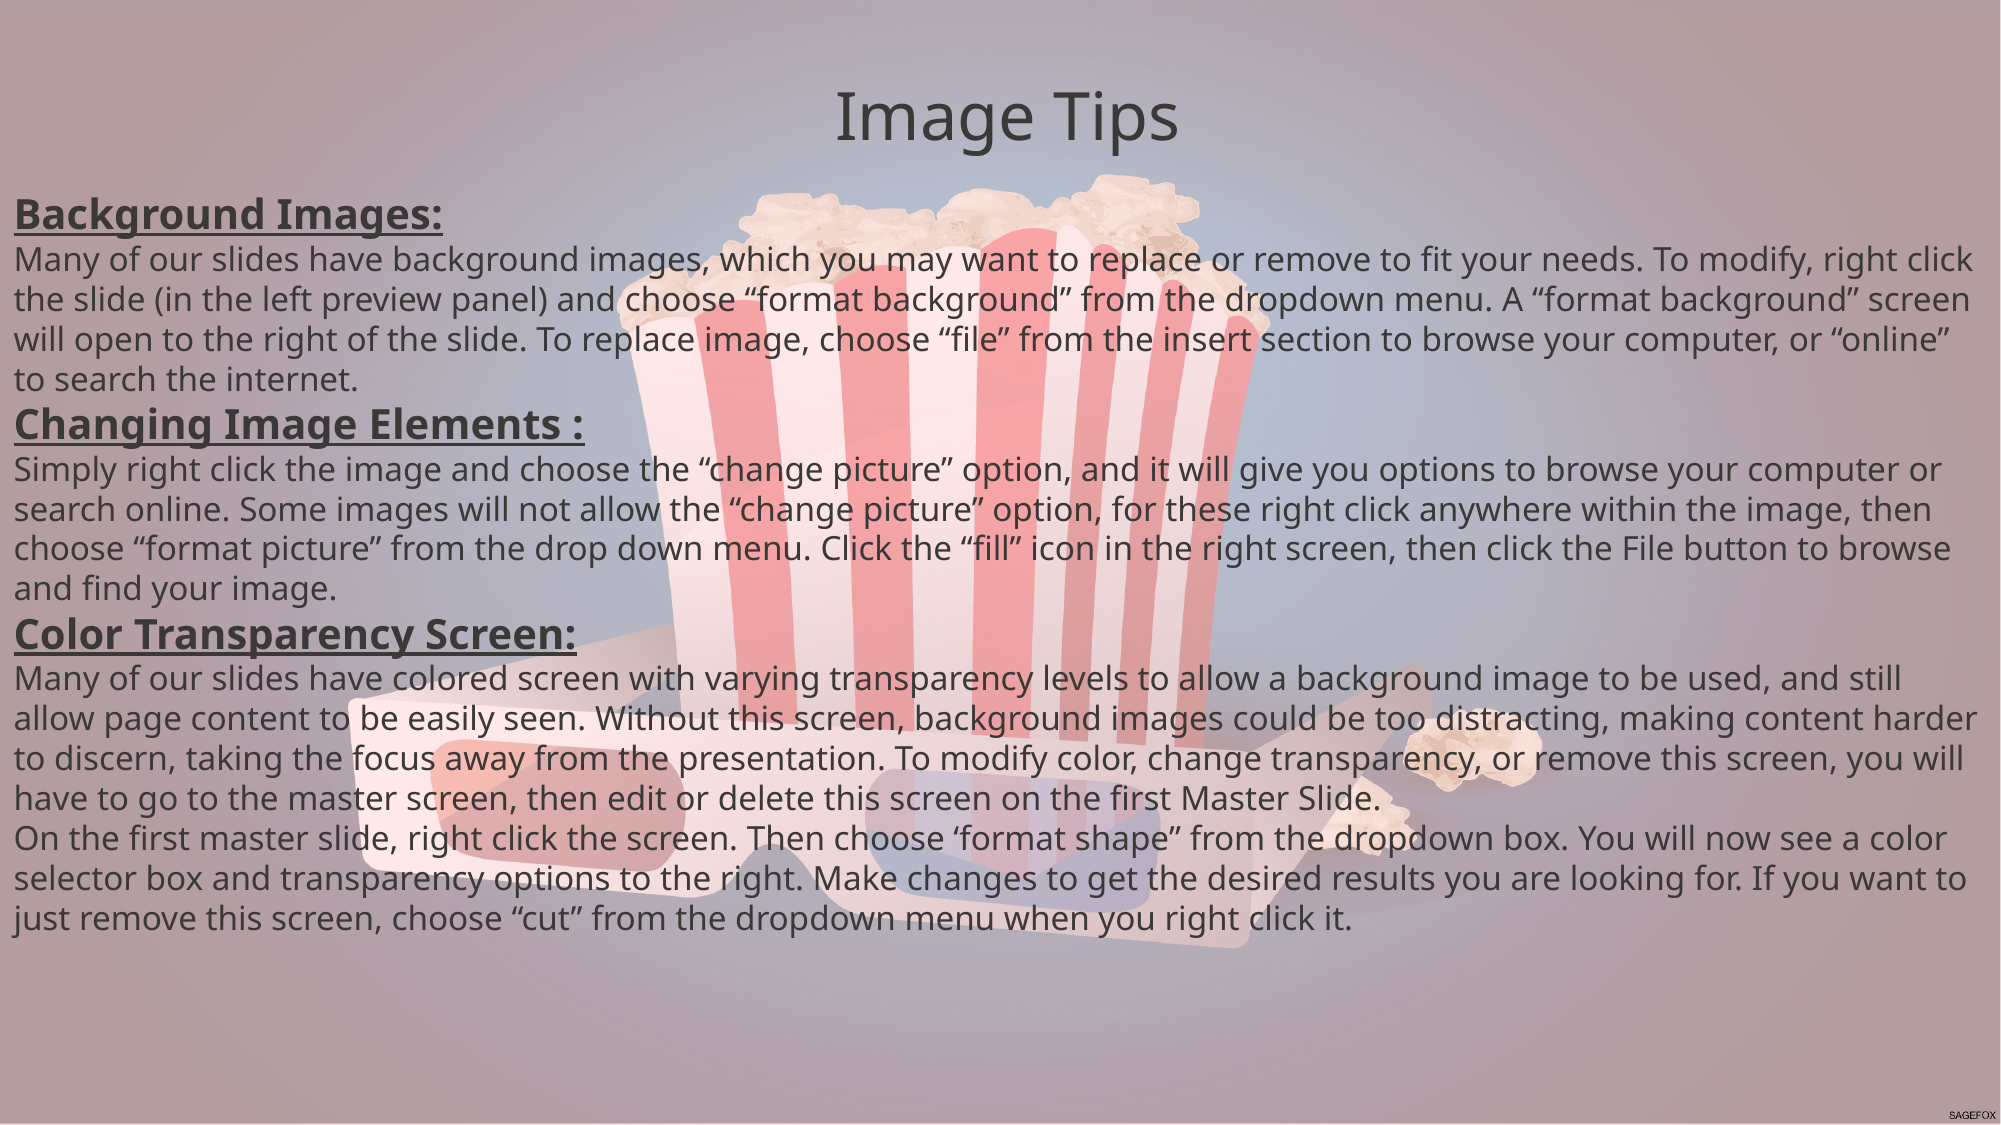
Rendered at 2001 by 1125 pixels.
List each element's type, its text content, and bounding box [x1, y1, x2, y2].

text_box Background Images: Many of our slides have background images, which you may want to replace or remove to fit your needs. To modify, right click the slide (in the left preview panel) and choose “format background” from the dropdown menu. A “format background” screen will open to the right of the slide. To replace image, choose “file” from the insert section to browse your computer, or “online” to search the internet. Changing Image Elements : Simply right click the image and choose the “change picture” option, and it will give you options to browse your computer or search online. Some images will not allow the “change picture” option, for these right click anywhere within the image, then choose “format picture” from the drop down menu. Click the “fill” icon in the right screen, then click the File button to browse and find your image. Color Transparency Screen: Many of our slides have colored screen with varying transparency levels to allow a background image to be used, and still allow page content to be easily seen. Without this screen, background images could be too distracting, making content harder to discern, taking the focus away from the presentation. To modify color, change transparency, or remove this screen, you will have to go to the master screen, then edit or delete this screen on the first Master Slide. On the first master slide, right click the screen. Then choose ‘format shape” from the dropdown box. You will now see a color selector box and transparency options to the right. Make changes to get the desired results you are looking for. If you want to just remove this screen, choose “cut” from the dropdown menu when you right click it. [0, 0, 2000, 1125]
title Image Tips [597, 59, 1420, 177]
